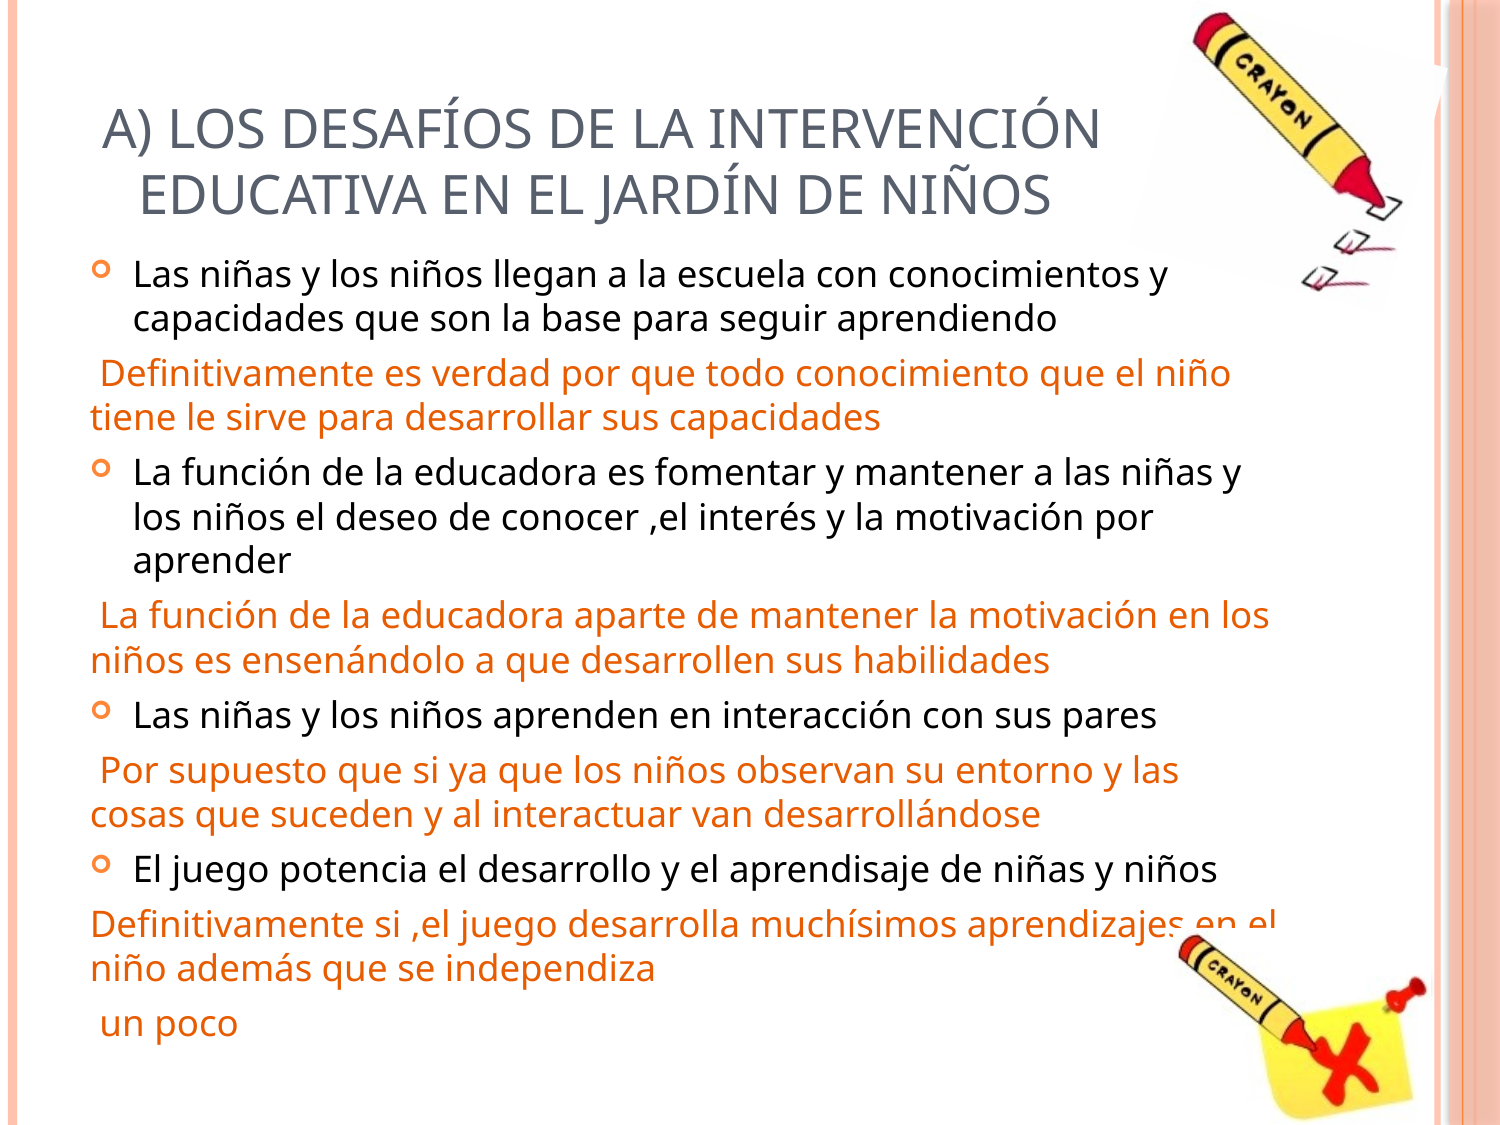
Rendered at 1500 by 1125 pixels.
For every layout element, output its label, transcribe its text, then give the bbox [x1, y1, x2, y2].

list Las niñas y los niños llegan a la escuela con conocimientos y capacidades que son la base para seguir aprendiendo Definitivamente es verdad por que todo conocimiento que el niño tiene le sirve para desarrollar sus capacidades La función de la educadora es fomentar y mantener a las niñas y los niños el deseo de conocer ,el interés y la motivación por aprender La función de la educadora aparte de mantener la motivación en los niños es ensenándolo a que desarrollen sus habilidades Las niñas y los niños aprenden en interacción con sus pares Por supuesto que si ya que los niños observan su entorno y las cosas que suceden y al interactuar van desarrollándose El juego potencia el desarrollo y el aprendisaje de niñas y niños Definitivamente si ,el juego desarrolla muchísimos aprendizajes en el niño además que se independiza un poco [75, 243, 1300, 1062]
title a) Los desafíos de la intervención educativa en el jardín de niños [29, 45, 1150, 233]
picture [1129, 0, 1447, 312]
picture [1173, 928, 1432, 1125]
